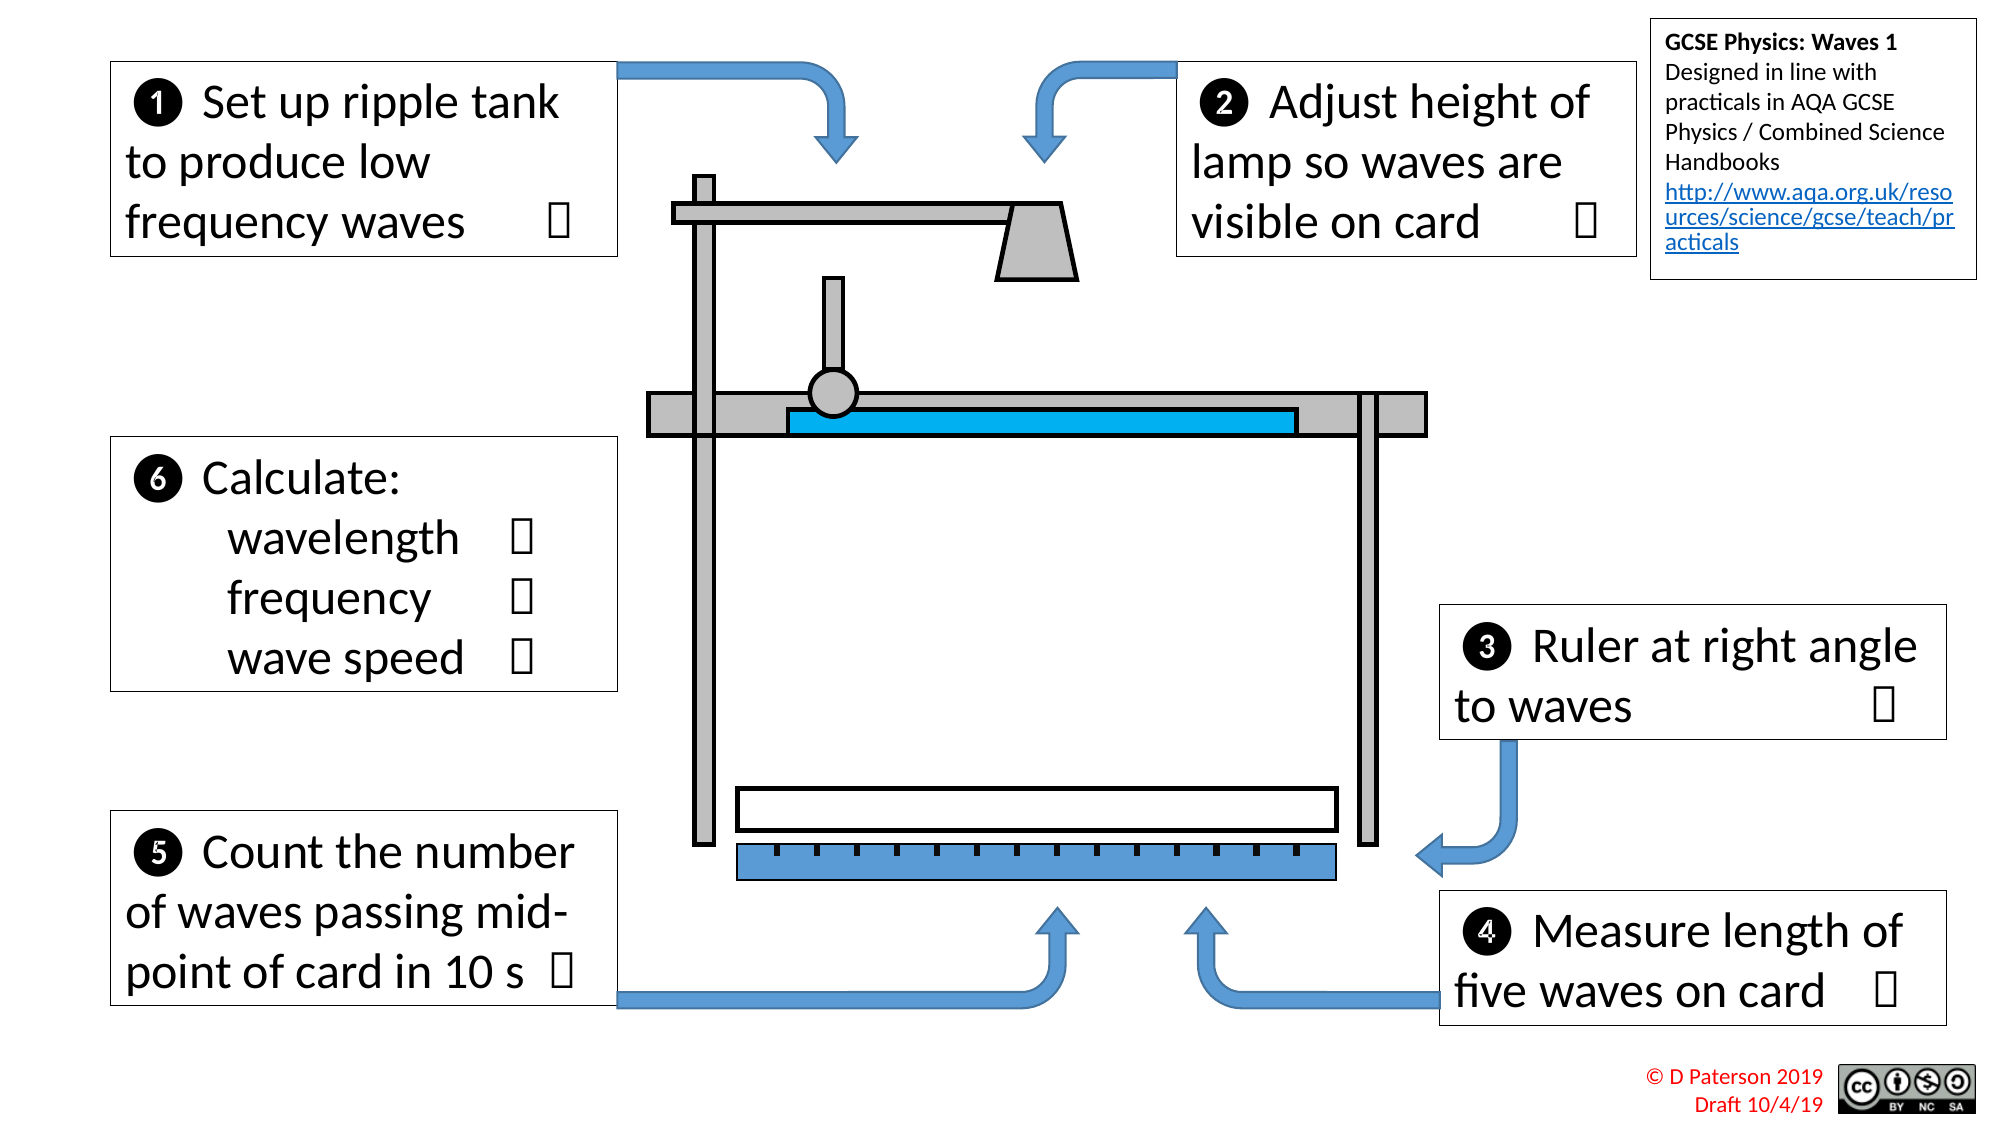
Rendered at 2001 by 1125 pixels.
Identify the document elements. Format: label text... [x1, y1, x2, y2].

text_box [1183, 906, 1441, 1010]
text_box ❸ Ruler at right angle to waves  [1439, 604, 1947, 740]
text_box GCSE Physics: Waves 1 Designed in line with practicals in AQA GCSE Physics / Combined Science Handbooks http://www.aqa.org.uk/resources/science/gcse/teach/practicals [1650, 18, 1977, 280]
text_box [1547, 1054, 1977, 1125]
text_box [616, 61, 860, 165]
text_box [616, 906, 1081, 1010]
text_box ❺ Count the number of waves passing mid-point of card in 10 s  [110, 810, 618, 1006]
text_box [648, 176, 1426, 880]
text_box ❻ Calculate: wavelength  frequency  wave speed  [110, 436, 618, 692]
text_box [1426, 740, 1518, 879]
text_box ❹ Measure length of five waves on card  [1439, 890, 1947, 1026]
text_box ❶ Set up ripple tank to produce low frequency waves  [110, 61, 618, 257]
text_box [1021, 60, 1178, 164]
text_box ❷ Adjust height of lamp so waves are visible on card  [1176, 61, 1637, 257]
